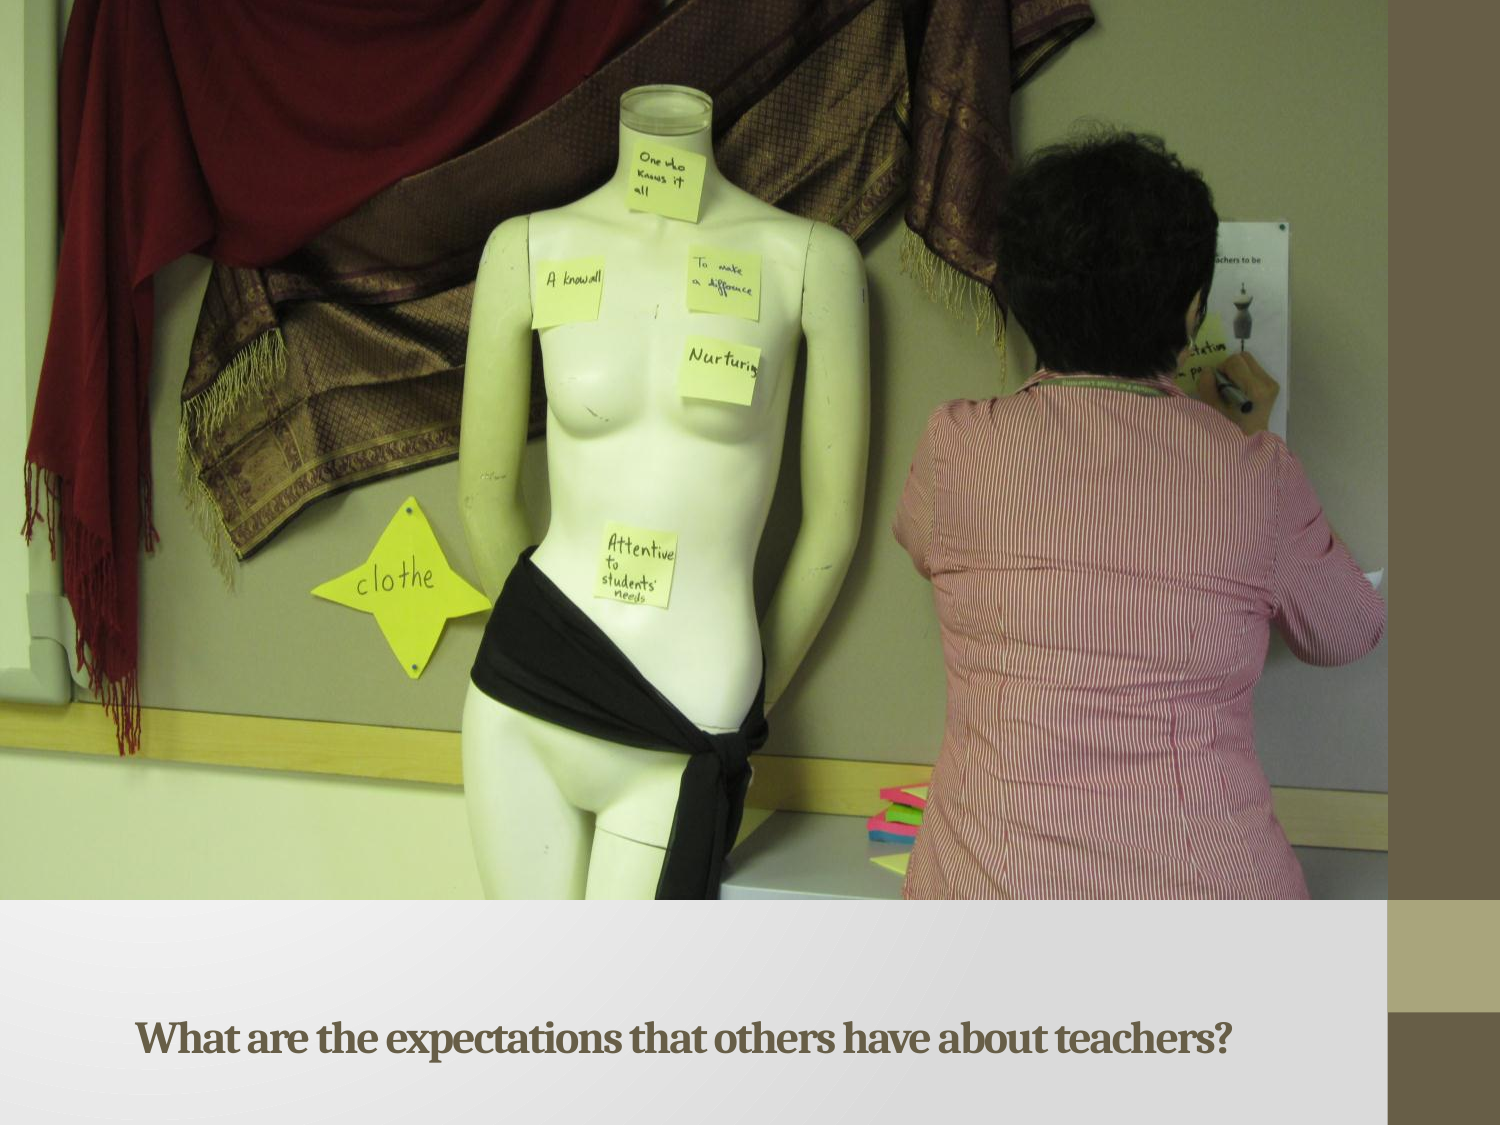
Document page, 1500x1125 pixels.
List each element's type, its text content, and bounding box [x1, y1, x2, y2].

title What are the expectations that others have about teachers? [88, 907, 1282, 1071]
picture [0, 0, 1388, 901]
